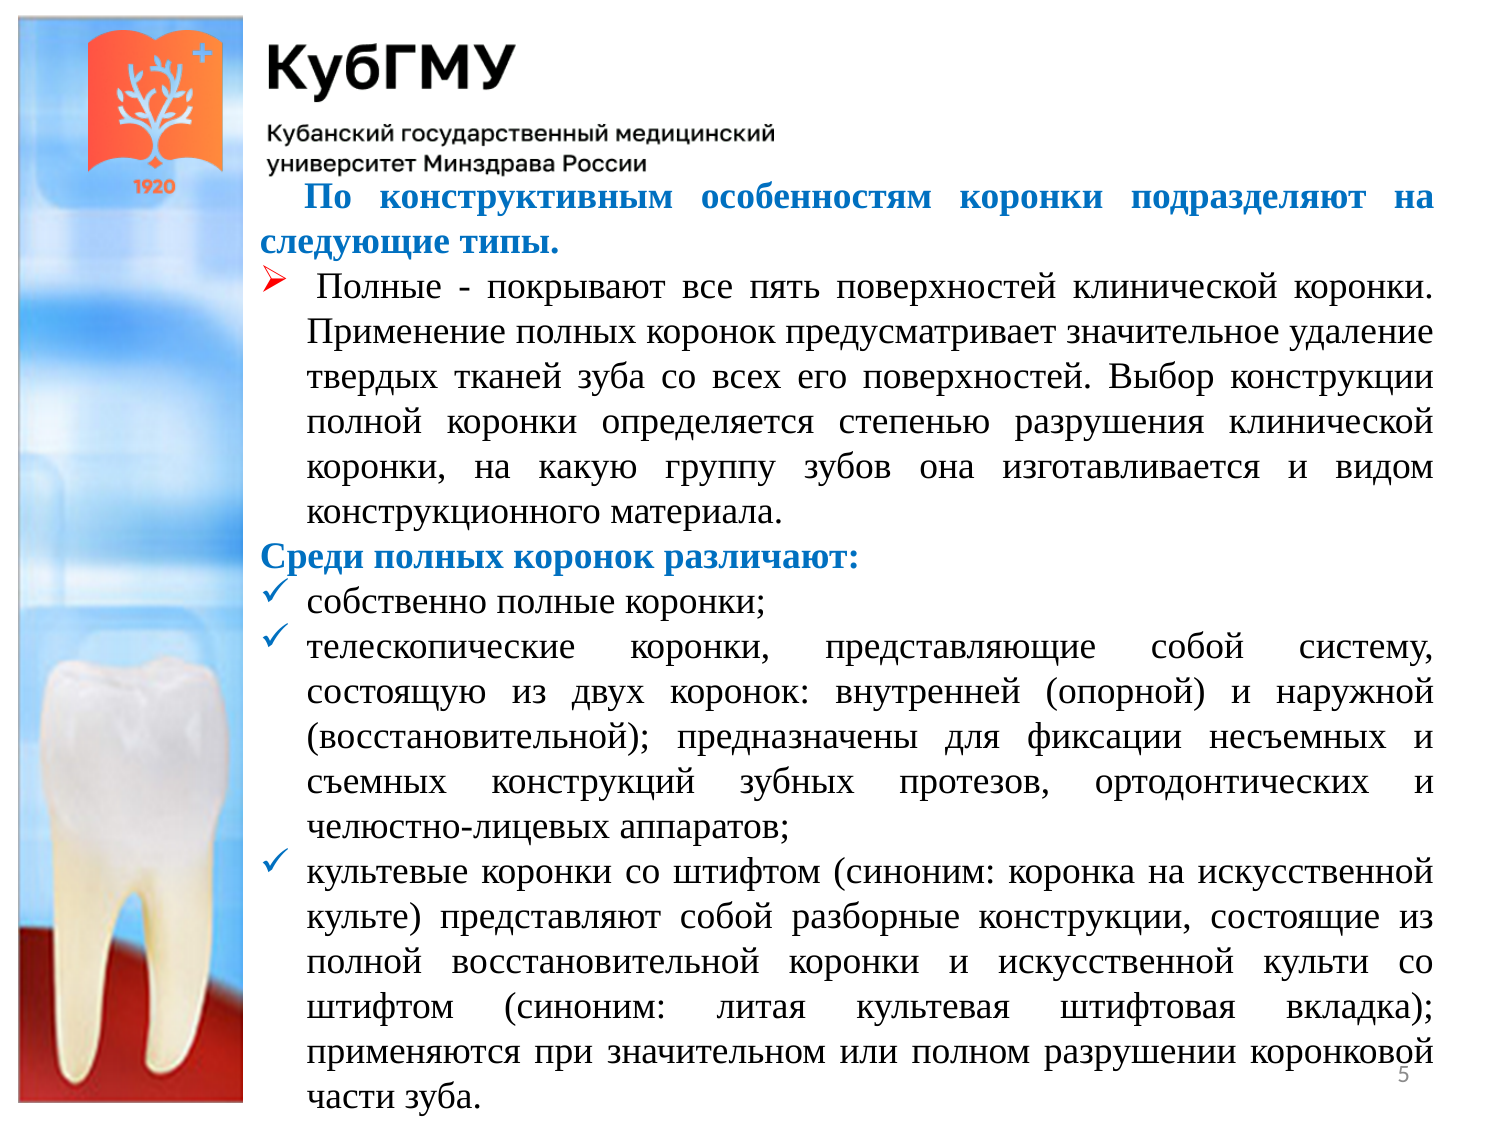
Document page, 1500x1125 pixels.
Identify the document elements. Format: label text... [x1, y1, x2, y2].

picture [17, 15, 774, 1103]
text_box По конструктивным особенностям коронки подразделяют на следующие типы. Полные - покрывают все пять поверхностей клинической коронки. Применение полных коронок предусматривает значительное удаление твердых тканей зуба со всех его поверхностей. Выбор конструкции полной коронки определяется степенью разрушения клинической коронки, на какую группу зубов она изготавливается и видом конструкционного материала. Среди полных коронок различают: собственно полные коронки; телескопические коронки, представляющие собой систему, состоящую из двух коронок: внутренней (опорной) и наружной (восстановительной); предназначены для фиксации несъемных и съемных конструкций зубных протезов, ортодонтических и челюстно-лицевых аппаратов; культевые коронки со штифтом (синоним: коронка на искусственной культе) представляют собой разборные конструкции, состоящие из полной восстановительной коронки и искусственной культи со штифтом (синоним: литая культевая штифтовая вкладка); применяются при значительном или полном разрушении коронковой части зуба. [245, 163, 1450, 1124]
